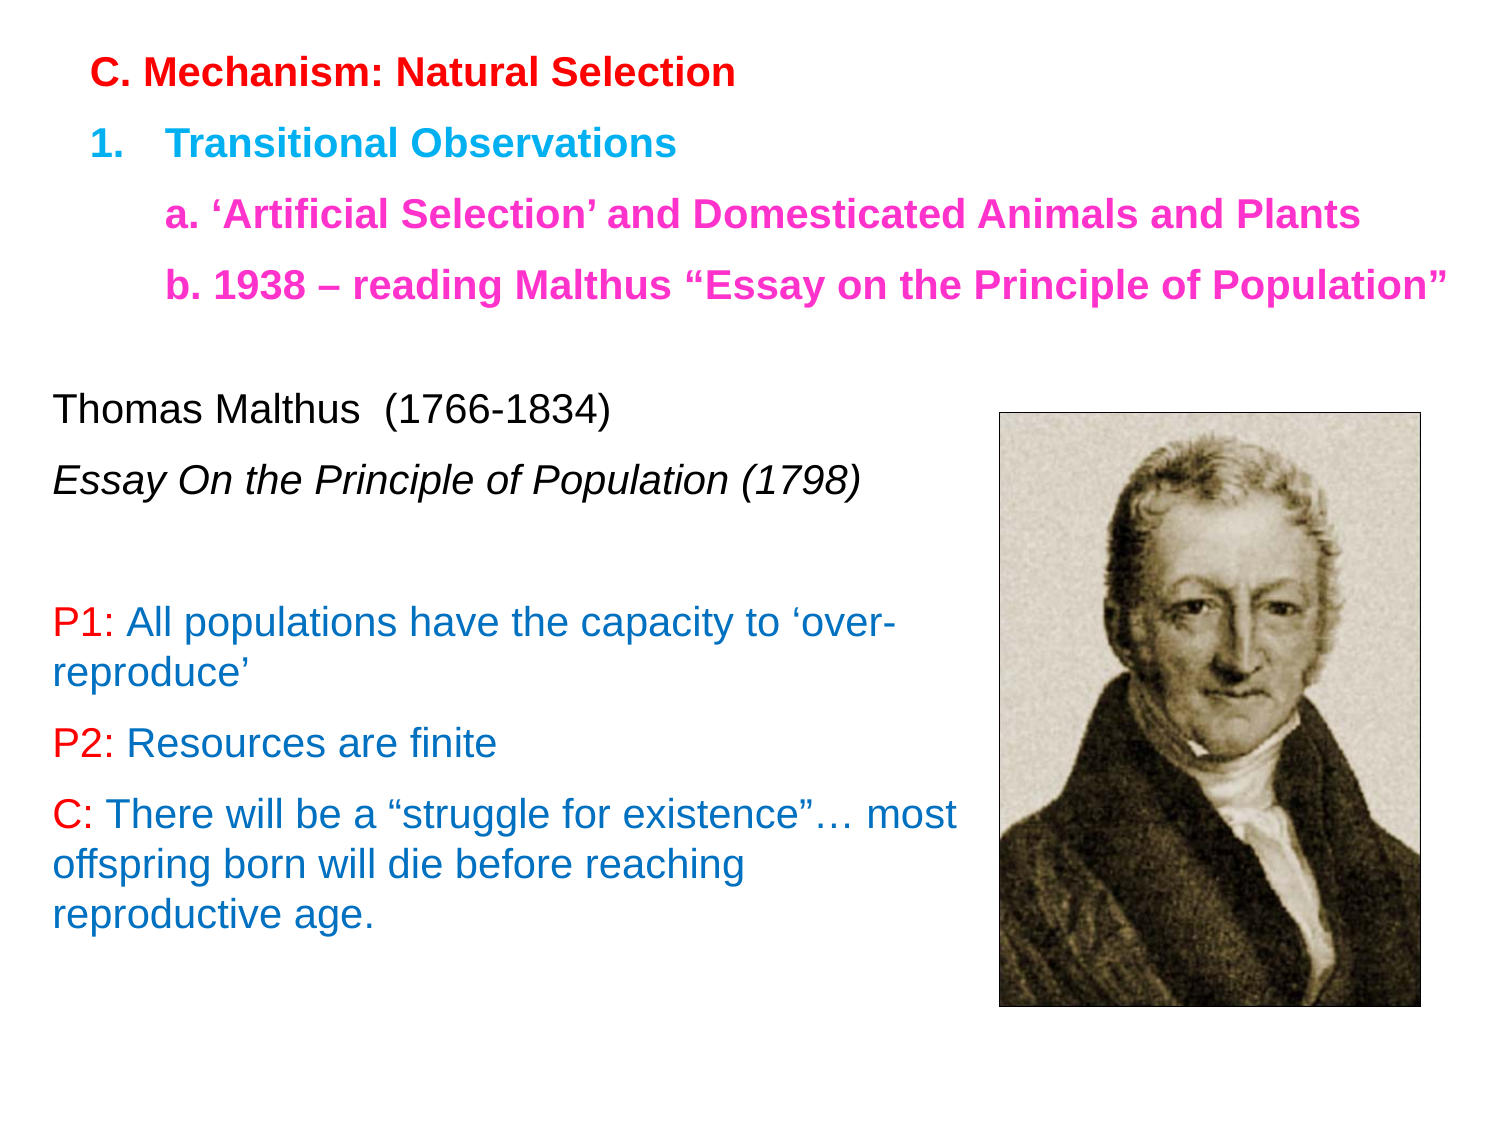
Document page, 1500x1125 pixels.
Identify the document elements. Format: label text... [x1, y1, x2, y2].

text_box C. Mechanism: Natural Selection Transitional Observations a. ‘Artificial Selection’ and Domesticated Animals and Plants b. 1938 – reading Malthus “Essay on the Principle of Population” [74, 37, 1500, 315]
text_box Thomas Malthus (1766-1834) Essay On the Principle of Population (1798) P1: All populations have the capacity to ‘over-reproduce’ P2: Resources are finite C: There will be a “struggle for existence”… most offspring born will die before reaching reproductive age. [37, 374, 1000, 1015]
picture [999, 412, 1421, 1008]
